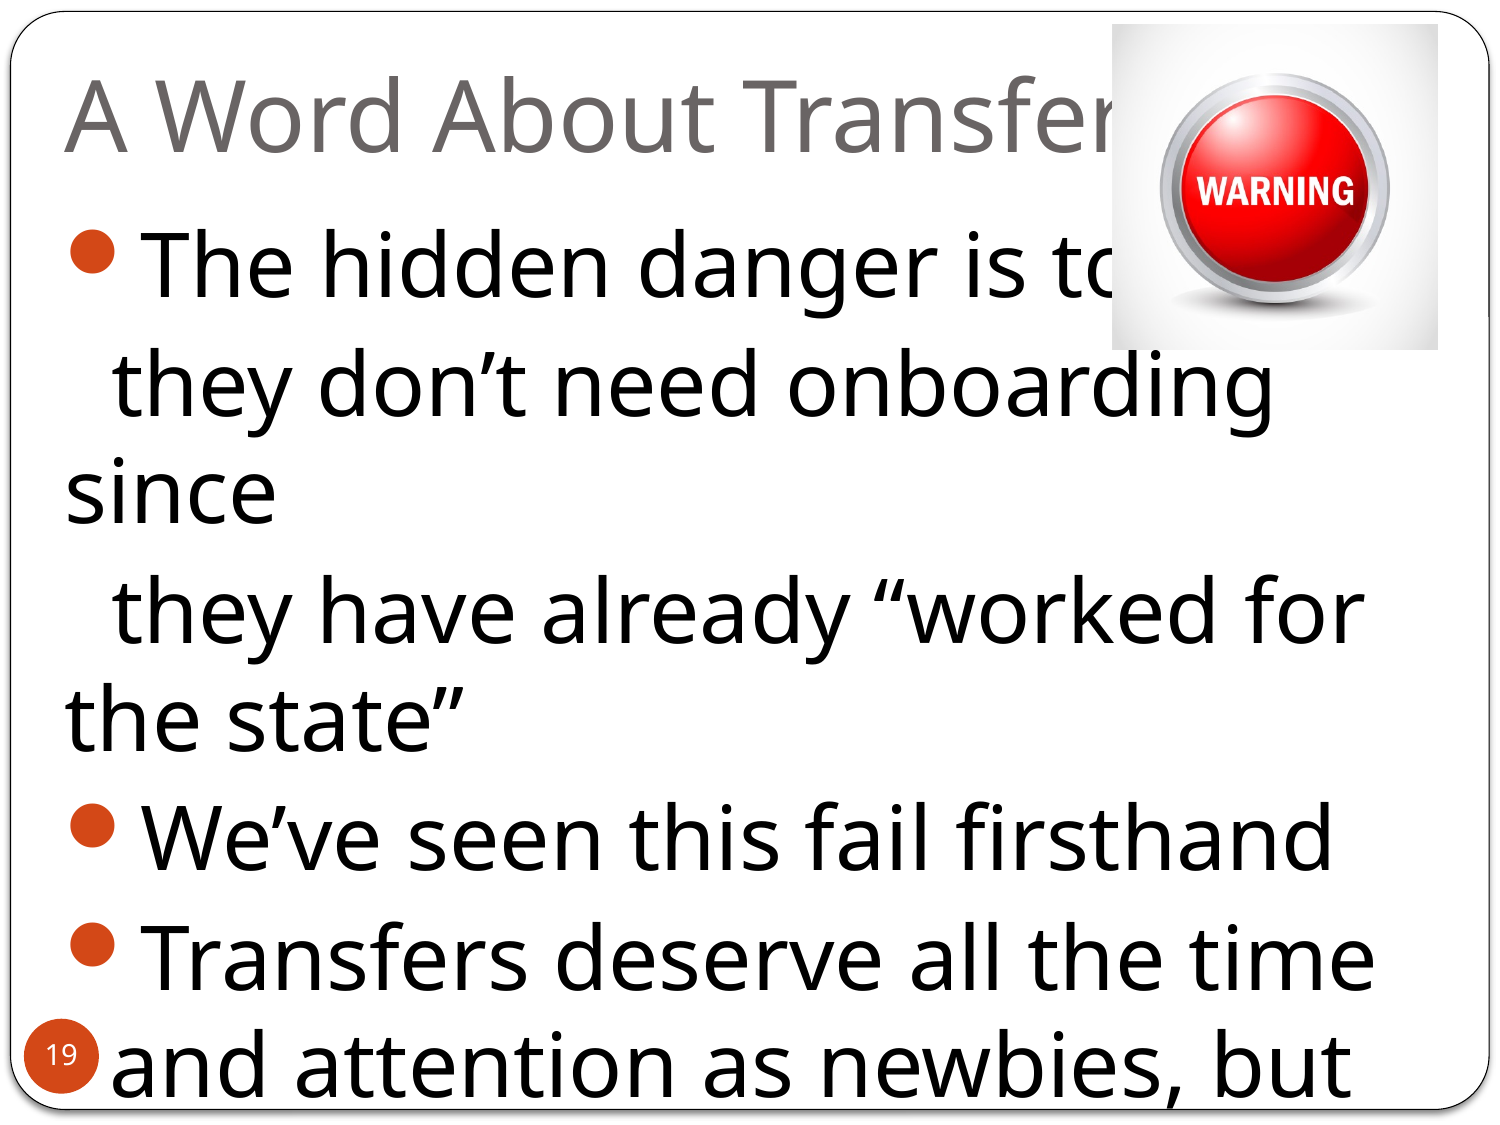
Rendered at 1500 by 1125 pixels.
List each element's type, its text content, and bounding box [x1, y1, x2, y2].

list The hidden danger is to think they don’t need onboarding since they have already “worked for the state” We’ve seen this fail firsthand Transfers deserve all the time and attention as newbies, but maybe for not as long [50, 200, 1425, 988]
title A Word About Transfers [50, 45, 1106, 188]
slide_number 19 [23, 1018, 99, 1094]
picture [1112, 24, 1438, 351]
